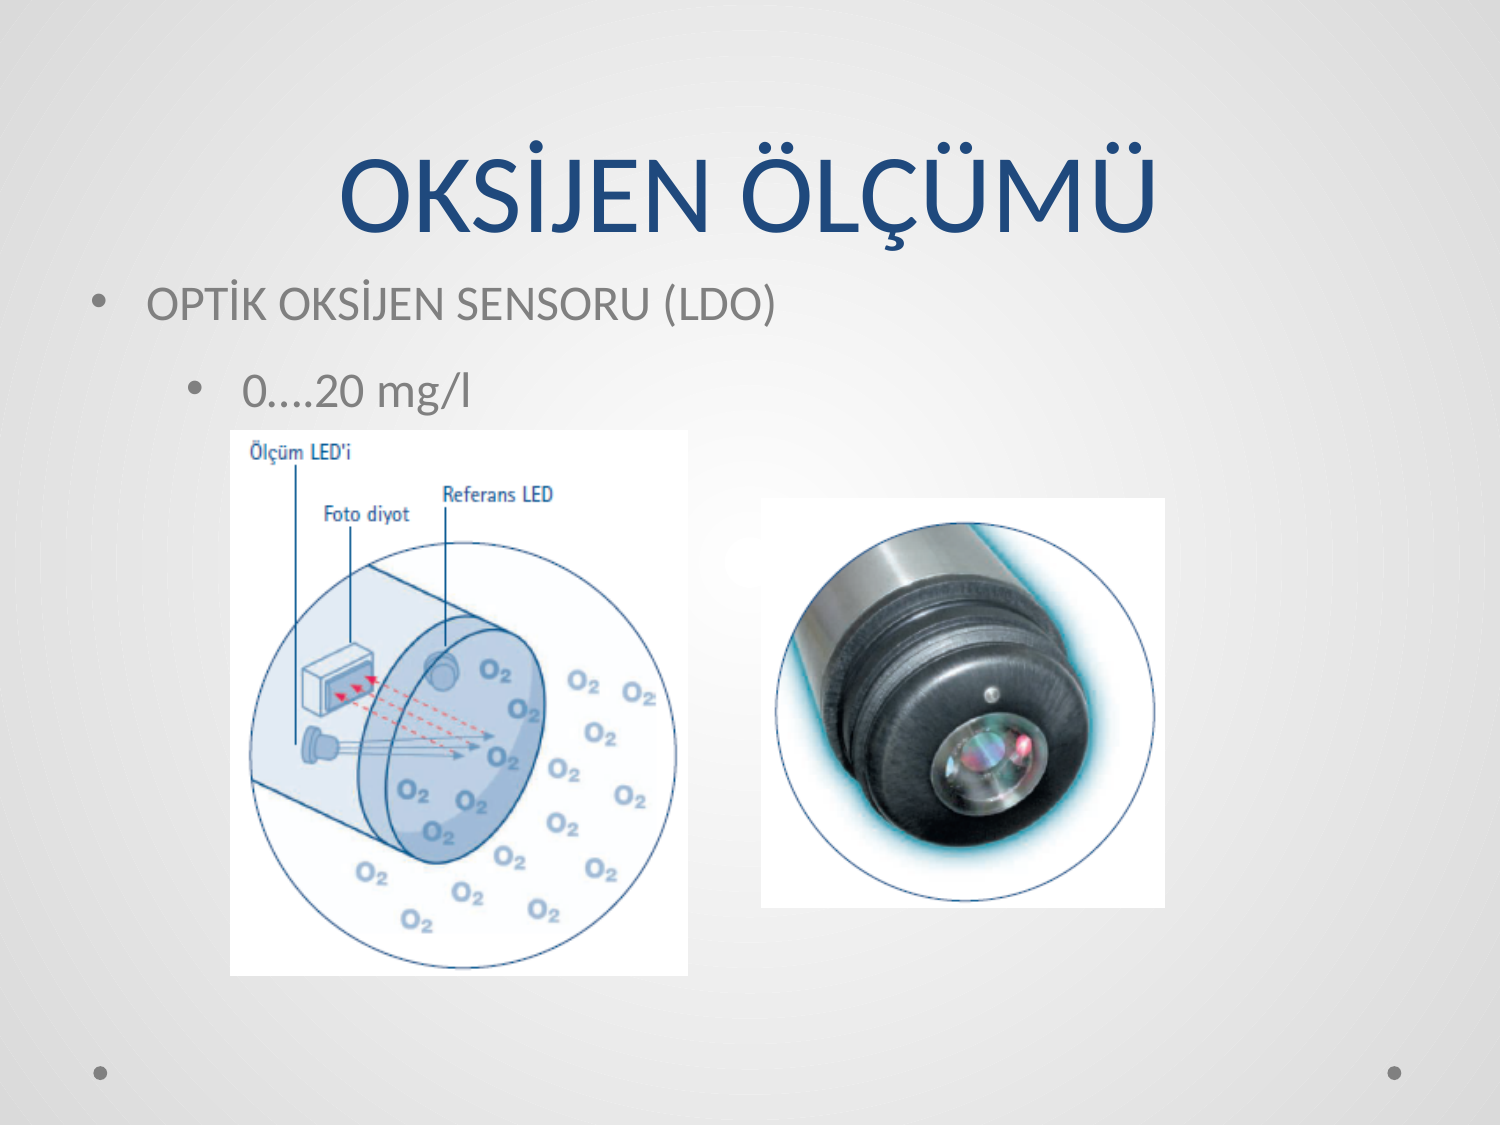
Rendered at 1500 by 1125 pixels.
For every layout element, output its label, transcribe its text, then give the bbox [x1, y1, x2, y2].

title OKSİJEN ÖLÇÜMÜ [75, 0, 1425, 263]
list OPTİK OKSİJEN SENSORU (LDO) [75, 262, 1117, 350]
text_box 0….20 mg/l [171, 349, 846, 431]
picture [229, 430, 688, 977]
picture [761, 498, 1166, 909]
